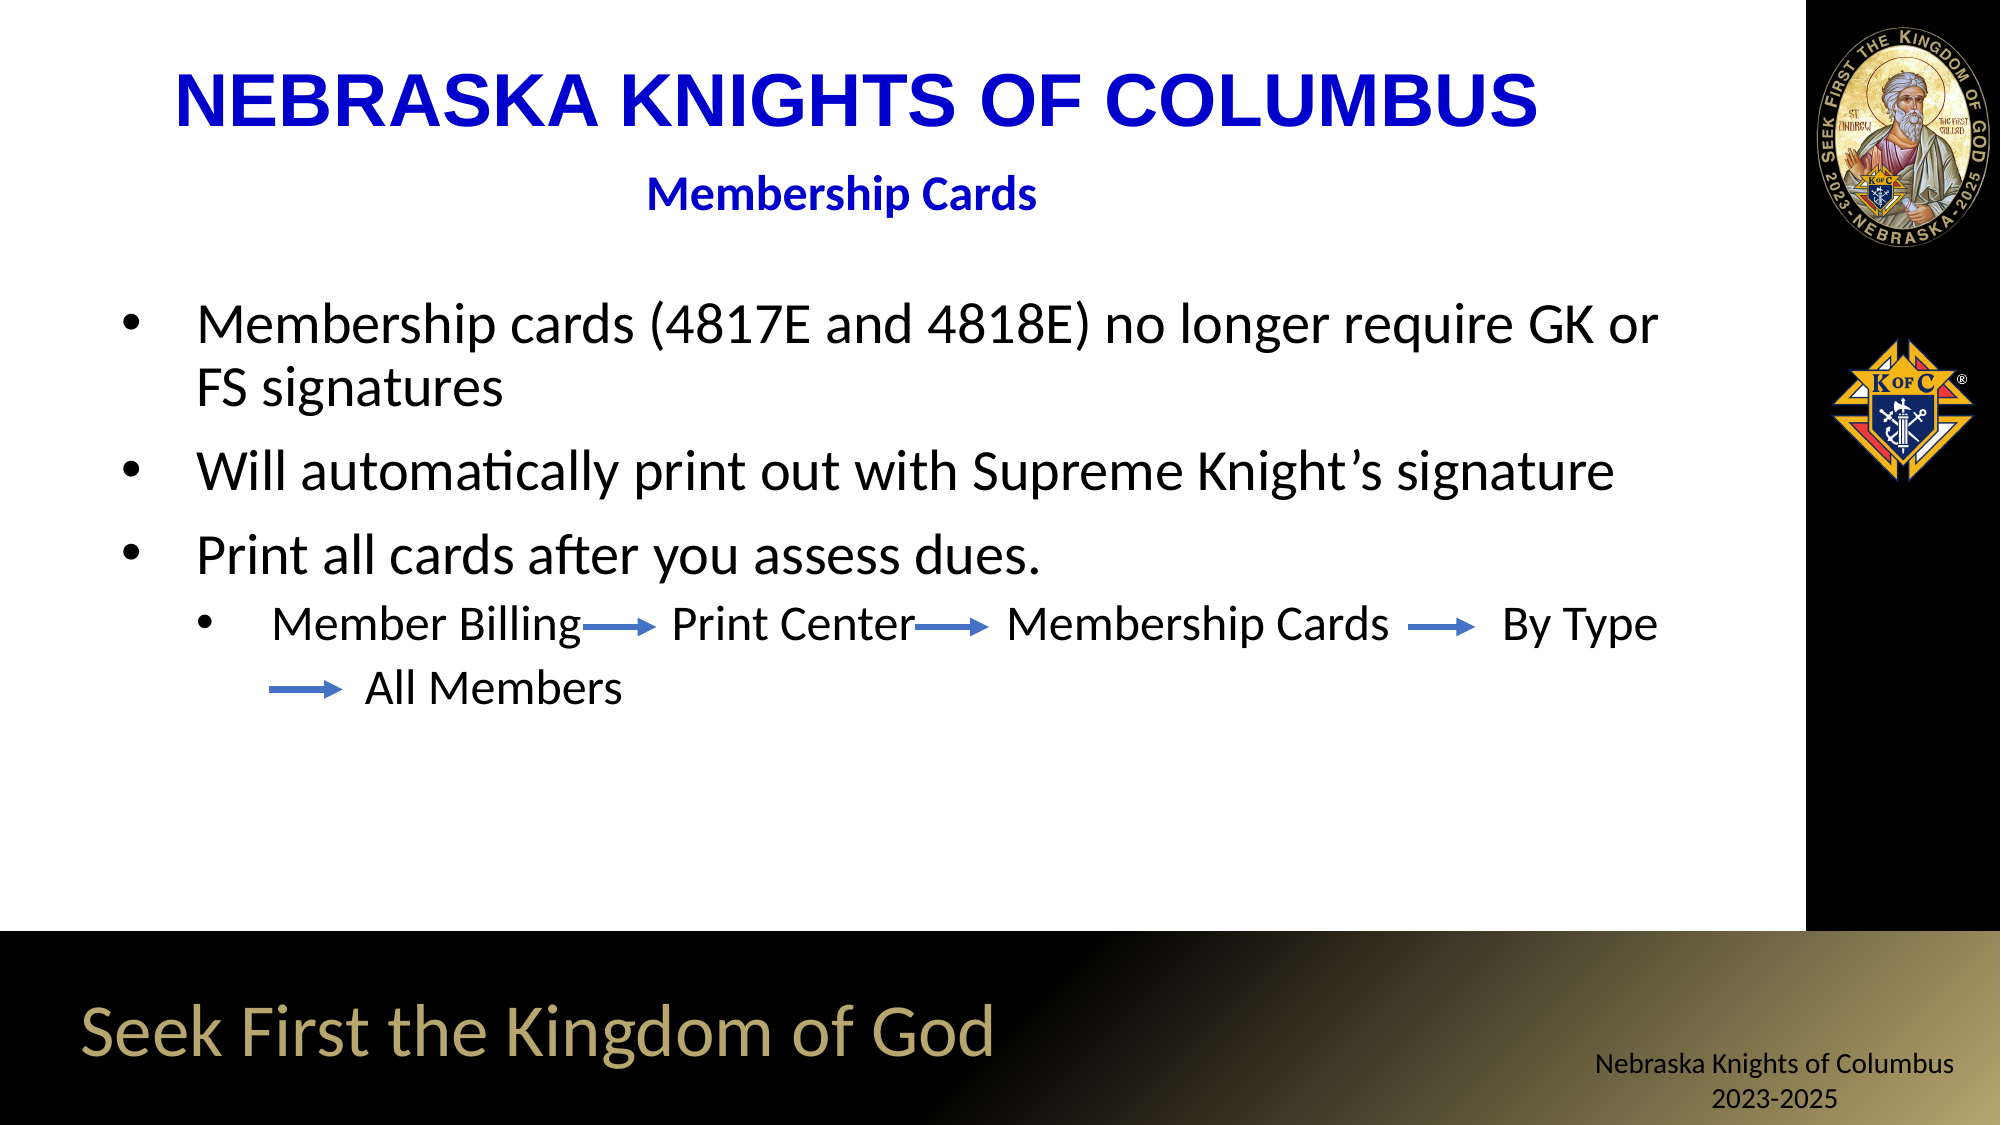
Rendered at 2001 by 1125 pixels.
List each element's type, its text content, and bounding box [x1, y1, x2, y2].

text_box Membership Cards [634, 140, 1103, 240]
picture [1812, 22, 1994, 252]
picture [1812, 319, 1994, 501]
text_box Nebraska Knights of Columbus [119, 43, 1621, 153]
subtitle Membership cards (4817E and 4818E) no longer require GK or FS signatures Will automatically print out with Supreme Knight’s signature Print all cards after you assess dues. Member Billing Print Center Membership Cards By Type All Members [106, 285, 1701, 755]
